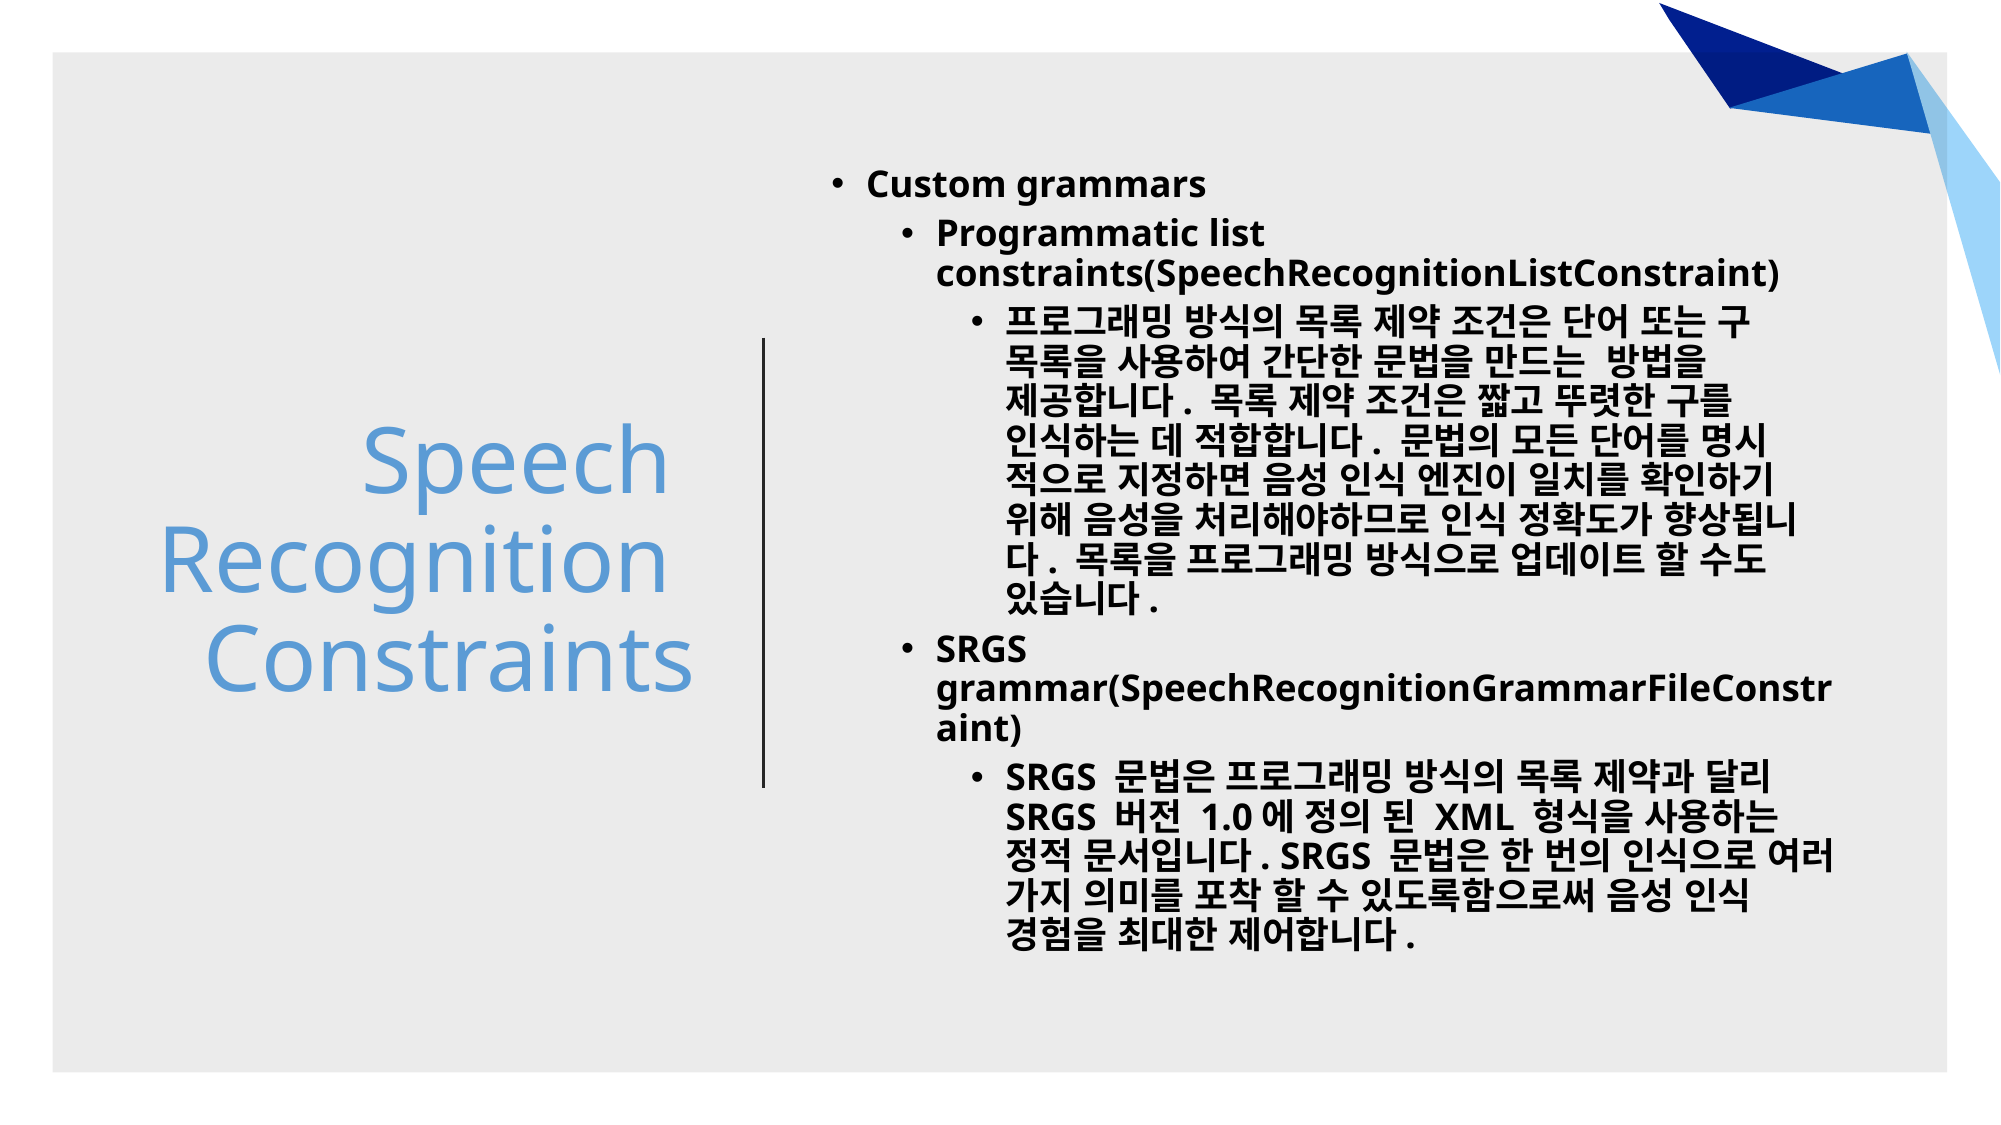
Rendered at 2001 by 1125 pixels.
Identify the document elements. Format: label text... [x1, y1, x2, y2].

text_box [52, 51, 1948, 1073]
list Custom grammars Programmatic list constraints(SpeechRecognitionListConstraint) 프로그래밍 방식의 목록 제약 조건은 단어 또는 구 목록을 사용하여 간단한 문법을 만드는 방법을 제공합니다. 목록 제약 조건은 짧고 뚜렷한 구를 인식하는 데 적합합니다. 문법의 모든 단어를 명시 적으로 지정하면 음성 인식 엔진이 일치를 확인하기 위해 음성을 처리해야하므로 인식 정확도가 향상됩니다. 목록을 프로그래밍 방식으로 업데이트 할 수도 있습니다. SRGS grammar(SpeechRecognitionGrammarFileConstraint) SRGS 문법은 프로그래밍 방식의 목록 제약과 달리 SRGS 버전 1.0에 정의 된 XML 형식을 사용하는 정적 문서입니다. SRGS 문법은 한 번의 인식으로 여러 가지 의미를 포착 할 수 있도록함으로써 음성 인식 경험을 최대한 제어합니다. [816, 158, 1863, 967]
title Speech Recognition Constraints [137, 158, 711, 967]
